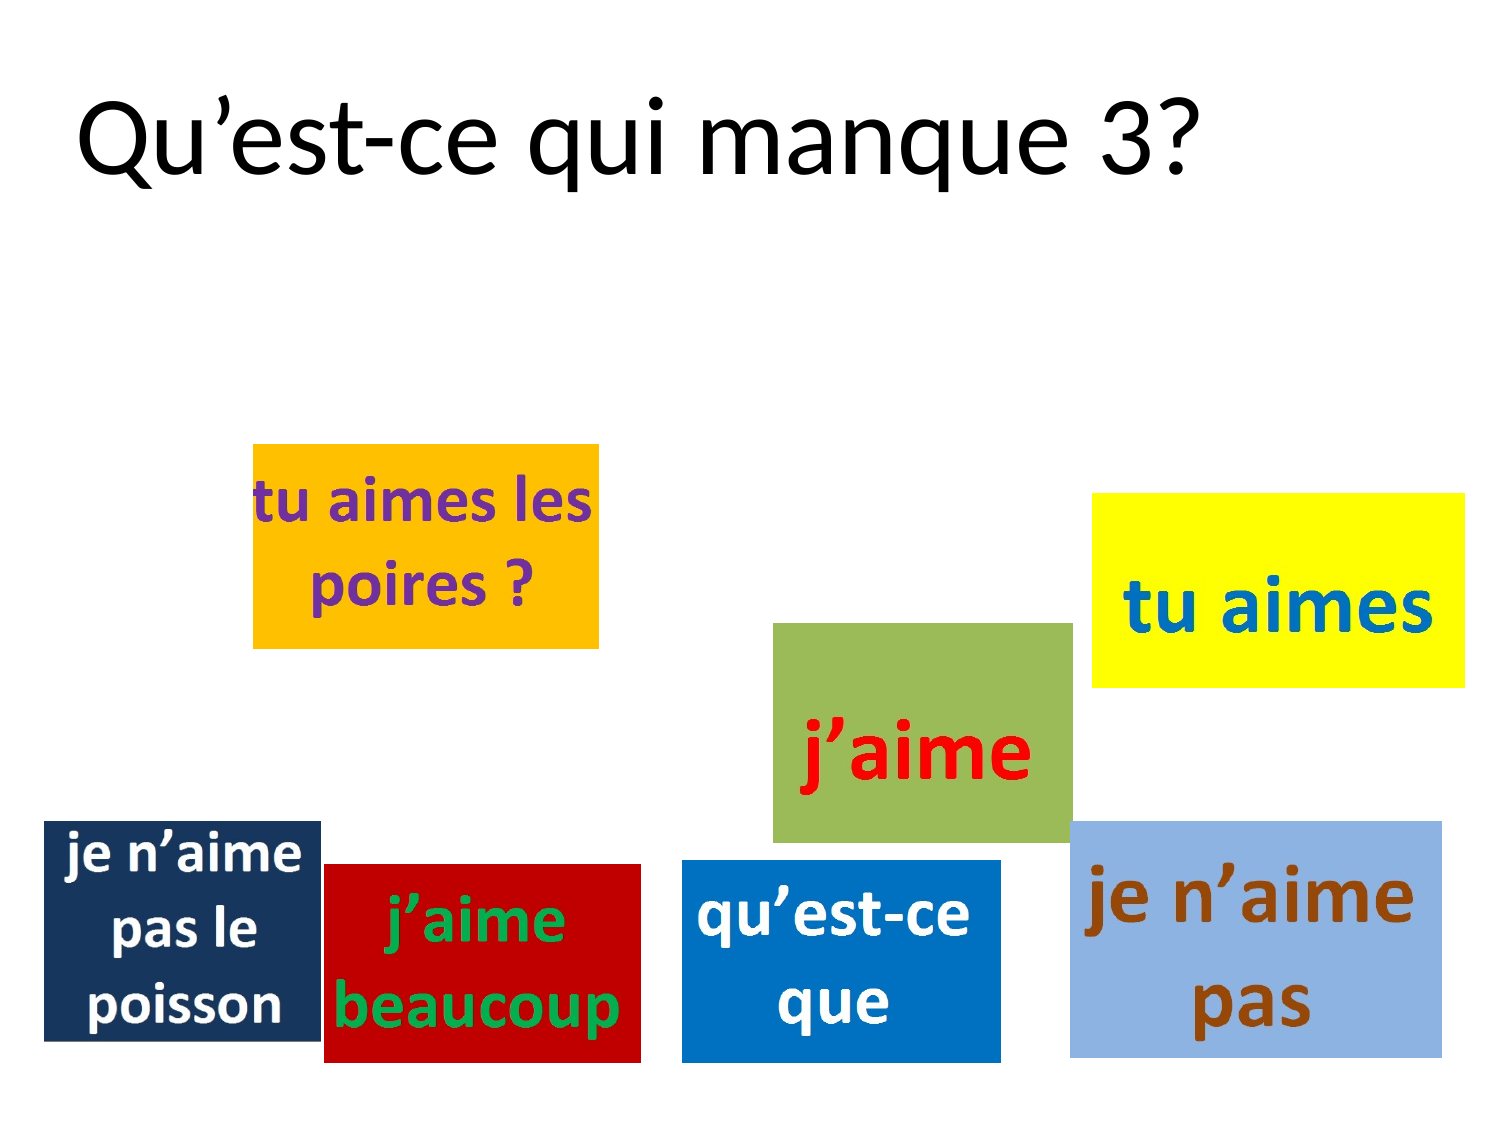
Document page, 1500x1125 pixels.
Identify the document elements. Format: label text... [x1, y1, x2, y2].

picture [324, 864, 642, 1064]
picture [773, 623, 1442, 1058]
text_box Qu’est-ce qui manque 3? [60, 54, 1455, 205]
picture [253, 444, 599, 649]
picture [682, 860, 1002, 1064]
picture [43, 821, 322, 1043]
picture [1092, 493, 1466, 689]
